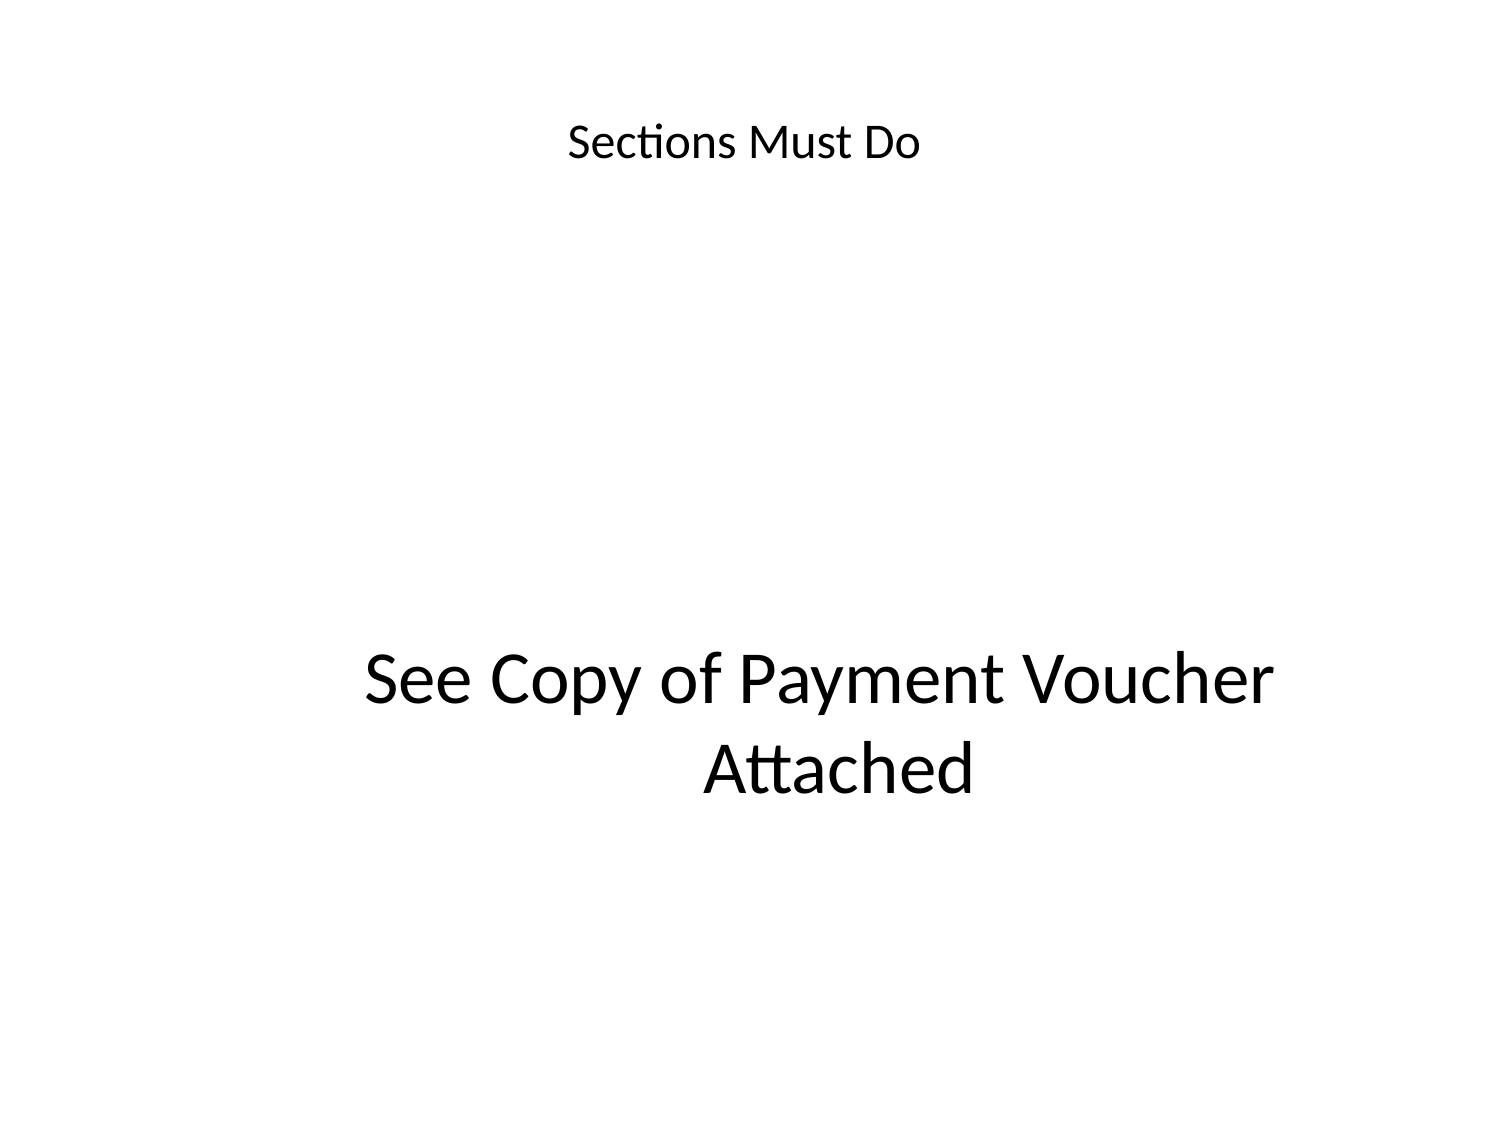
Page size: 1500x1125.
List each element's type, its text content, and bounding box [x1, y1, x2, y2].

list See Copy of Payment Voucher Attached [75, 262, 1425, 1005]
title Sections Must Do [75, 45, 1425, 233]
